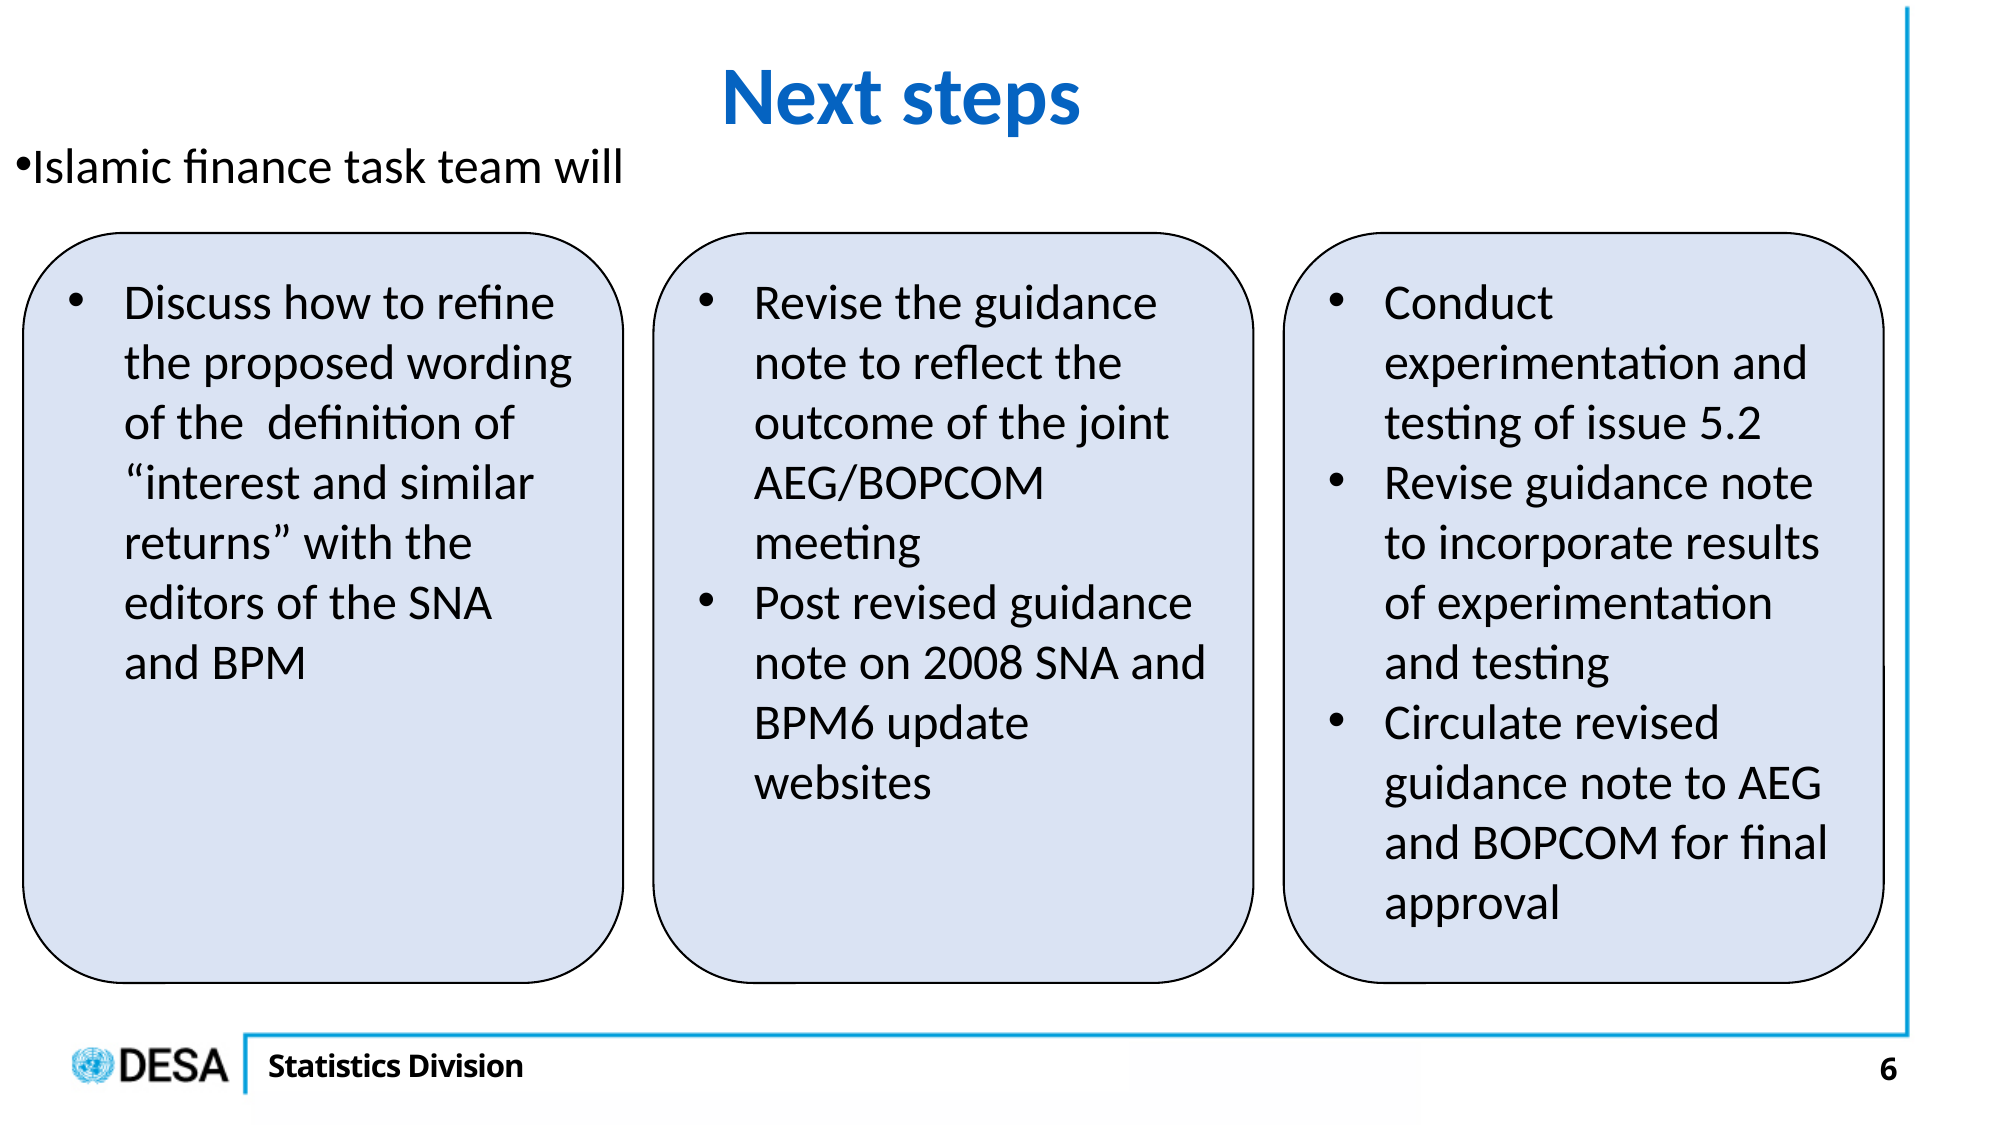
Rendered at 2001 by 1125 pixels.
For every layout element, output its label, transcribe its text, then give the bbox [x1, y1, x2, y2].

text_box Revise the guidance note to reflect the outcome of the joint AEG/BOPCOM meeting Post revised guidance note on 2008 SNA and BPM6 update websites [653, 232, 1254, 983]
text_box Conduct experimentation and testing of issue 5.2 Revise guidance note to incorporate results of experimentation and testing Circulate revised guidance note to AEG and BOPCOM for final approval [1283, 232, 1884, 983]
text_box Discuss how to refine the proposed wording of the definition of “interest and similar returns” with the editors of the SNA and BPM [23, 232, 624, 983]
text_box Islamic finance task team will [0, 125, 1850, 201]
text_box Next steps [248, 33, 1555, 125]
picture [0, 0, 2000, 1125]
